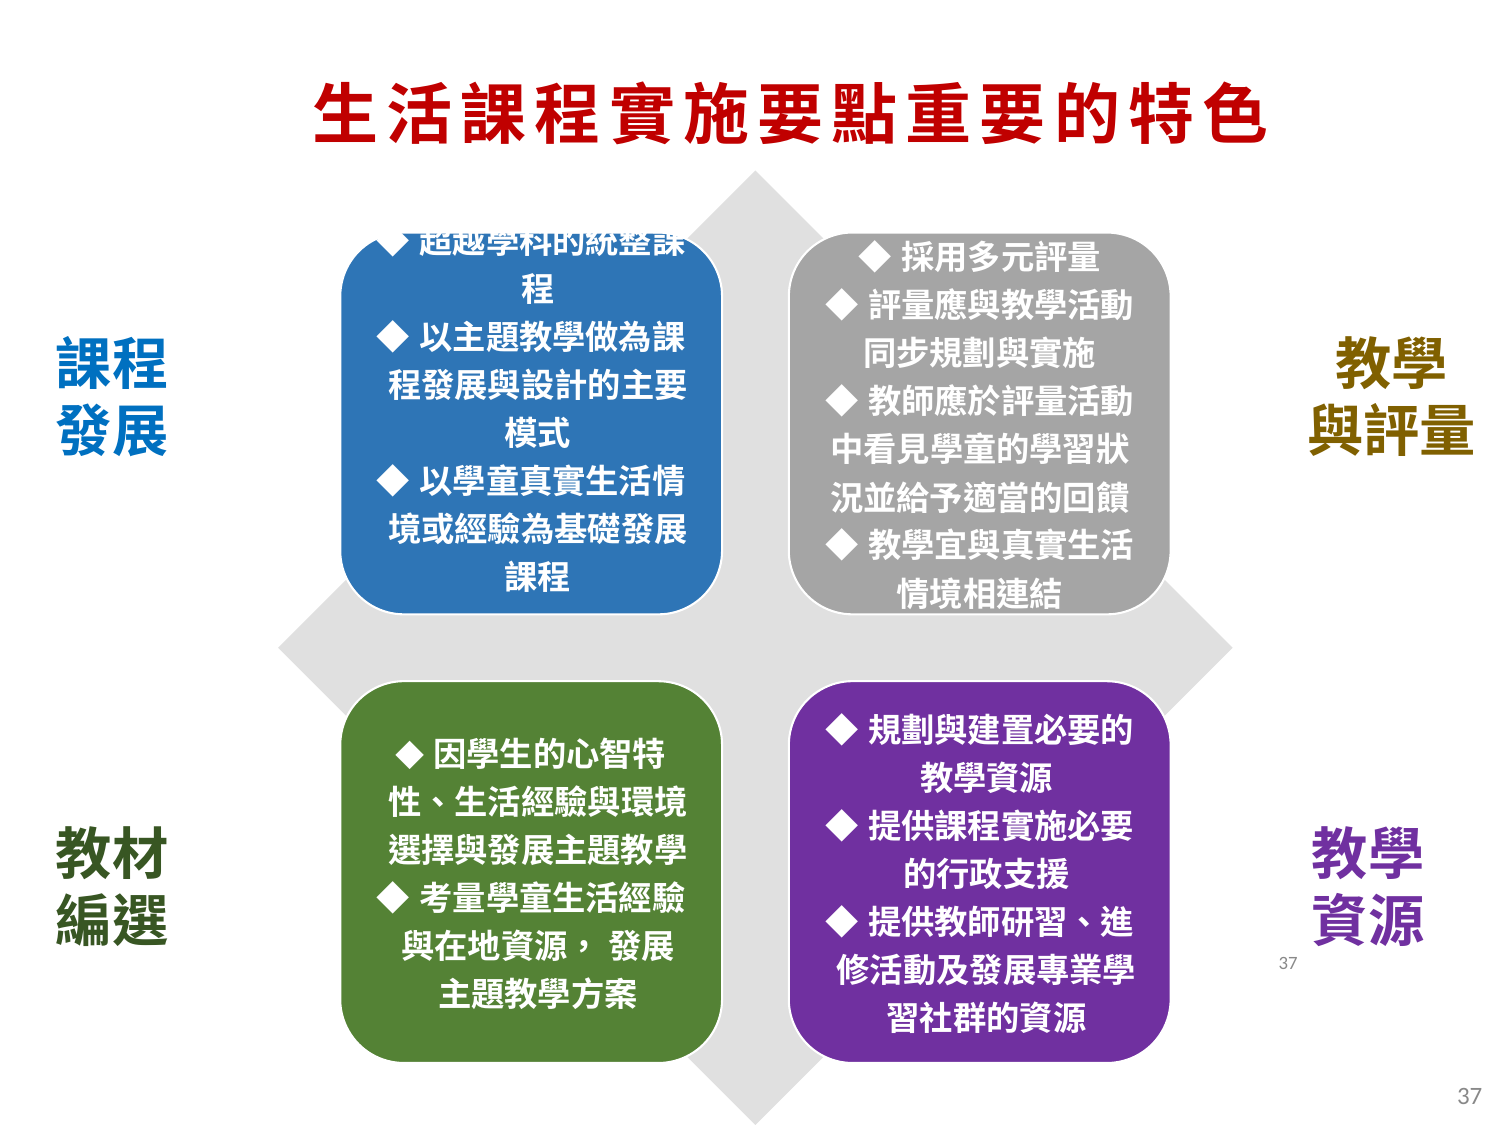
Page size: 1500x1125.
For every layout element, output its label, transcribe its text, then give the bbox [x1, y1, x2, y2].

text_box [156, 170, 1354, 1125]
text_box 教學 與評量 [1354, 320, 1500, 471]
text_box 37 [1354, 1065, 1498, 1125]
title 生活課程實施要點重要的特色 [284, 47, 1298, 170]
text_box 教材 編選 [41, 810, 156, 961]
text_box 教學 資源 [1354, 810, 1500, 961]
text_box 課程 發展 [41, 320, 156, 471]
